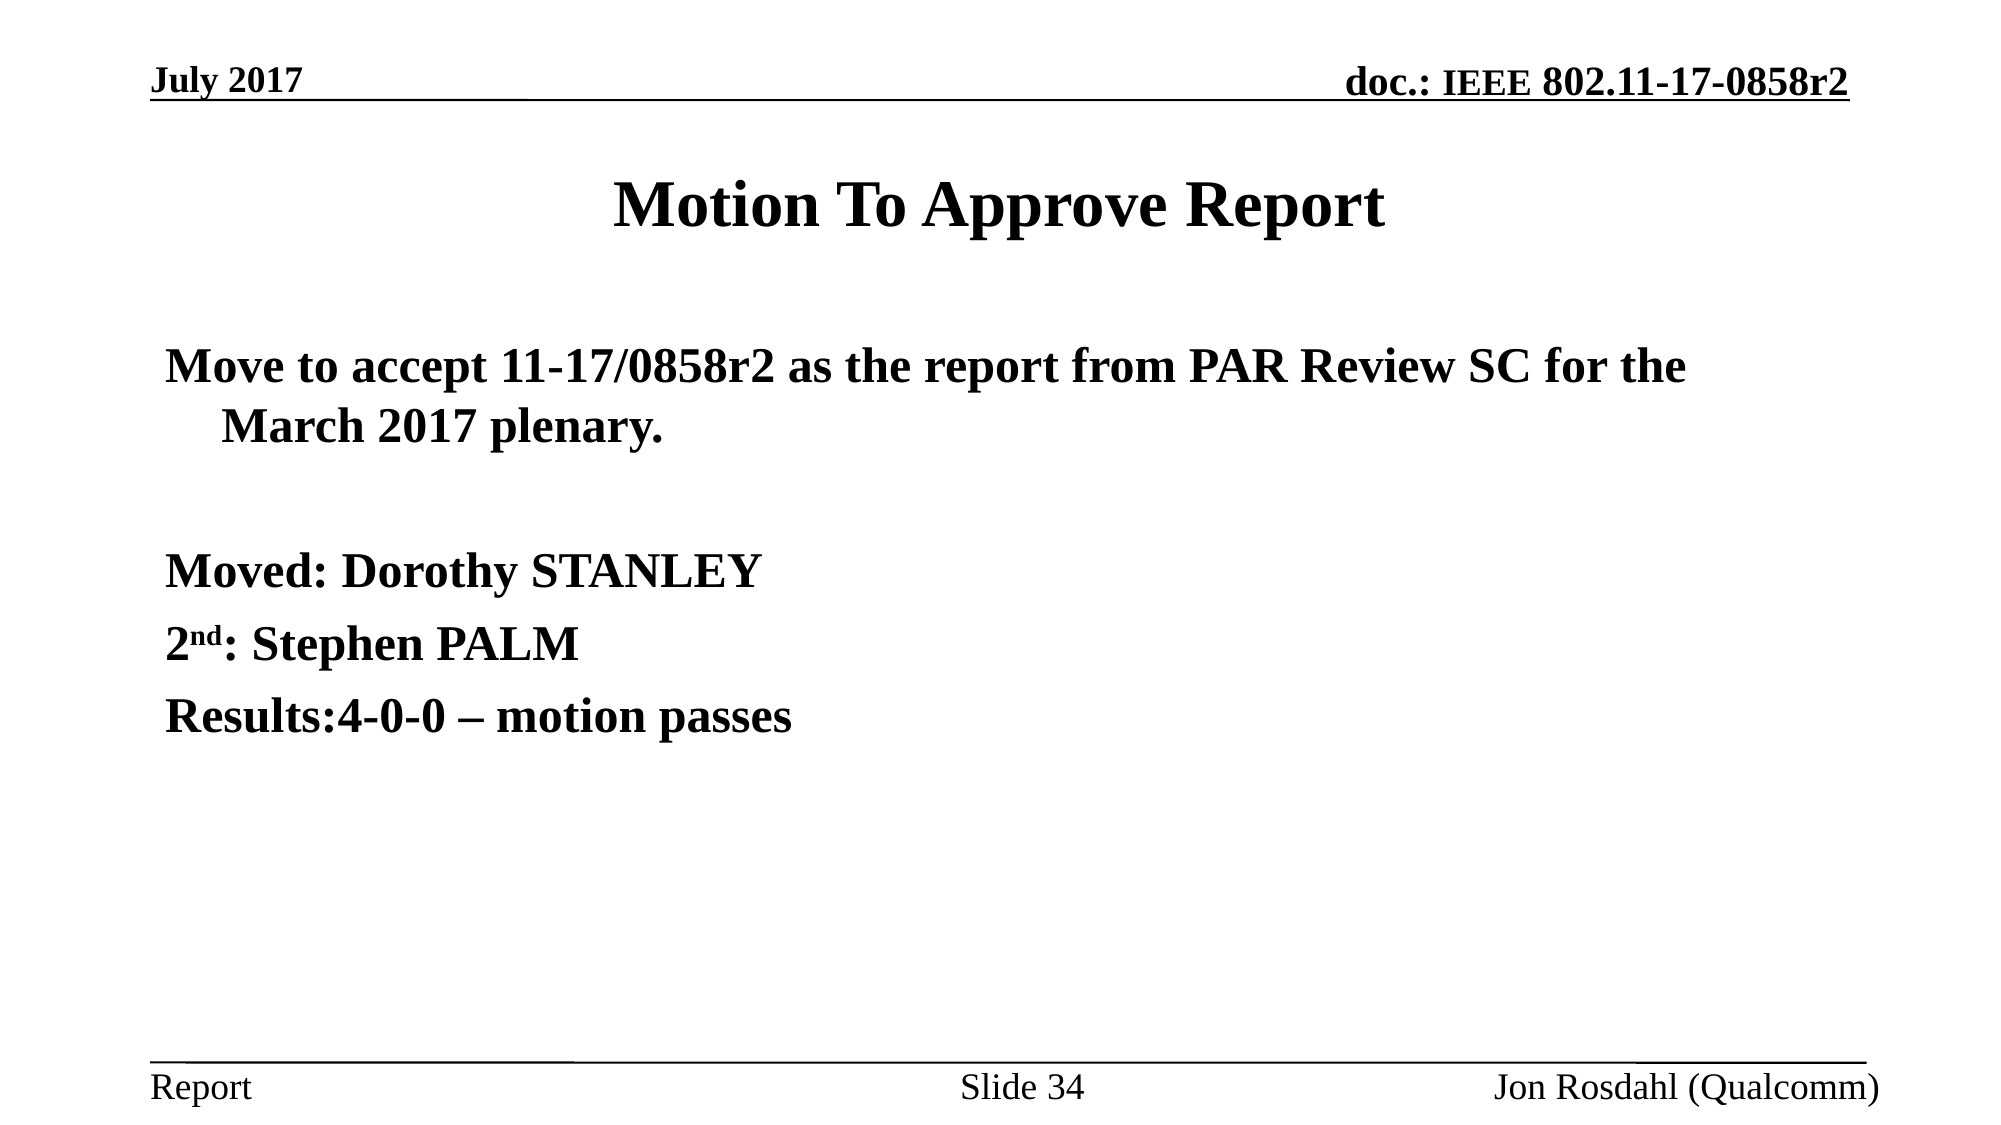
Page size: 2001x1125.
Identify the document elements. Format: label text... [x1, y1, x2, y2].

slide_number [149, 49, 431, 100]
footer Jon Rosdahl (Qualcomm) [1436, 1061, 1881, 1108]
slide_number Slide 34 [950, 1061, 1095, 1125]
list Move to accept 11-17/0858r2 as the report from PAR Review SC for the March 2017 plenary. Moved: Dorothy STANLEY 2nd: Stephen PALM Results:4-0-0 – motion passes [149, 324, 1850, 1000]
title Motion To Approve Report [149, 112, 1850, 288]
